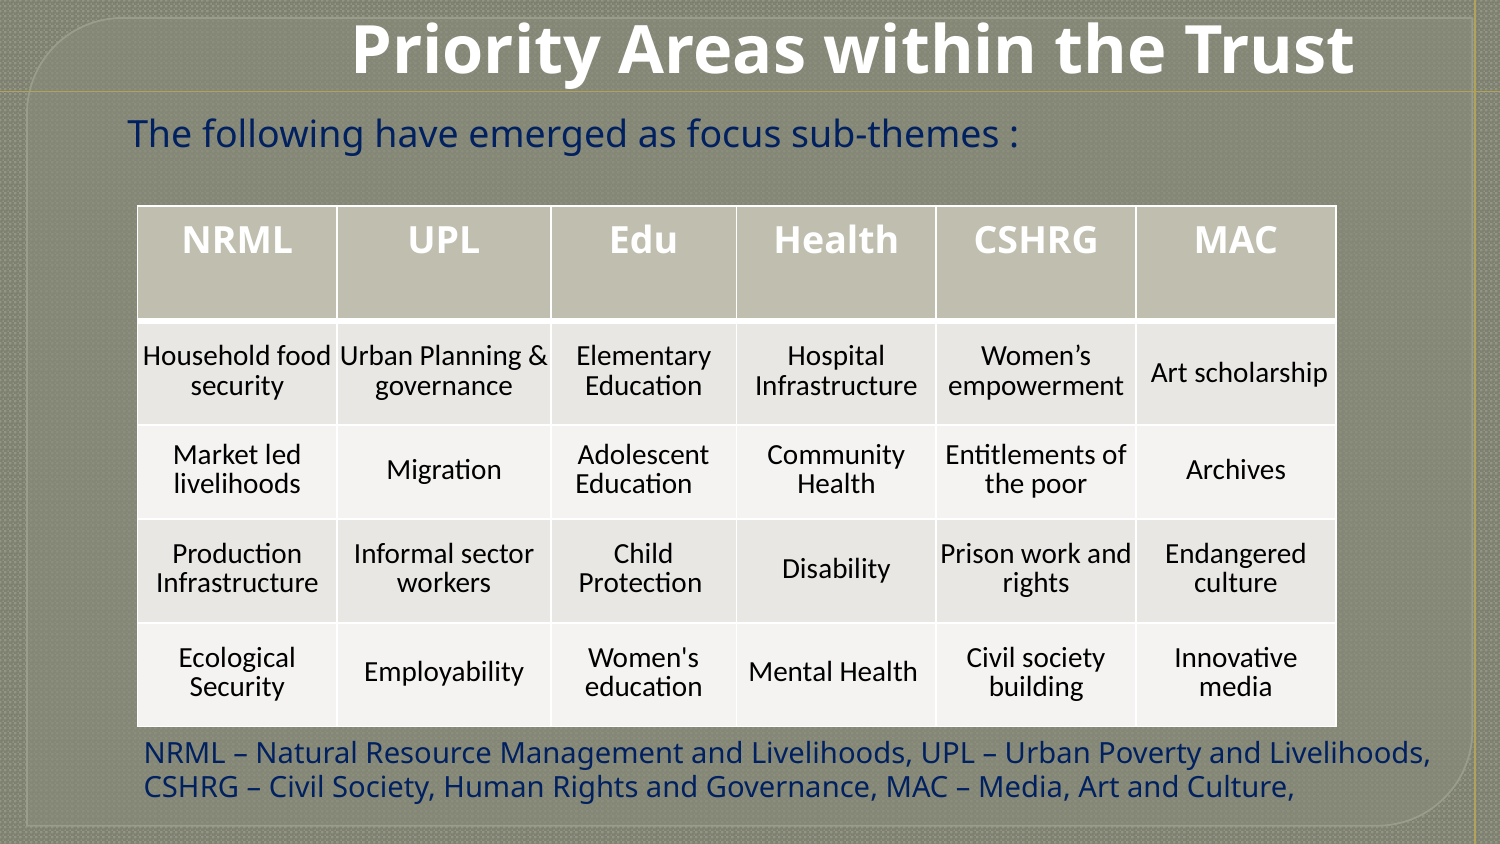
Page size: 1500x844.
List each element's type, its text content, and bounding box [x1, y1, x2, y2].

table_header MAC [1137, 207, 1335, 318]
table_cell Entitlements of the poor [937, 426, 1135, 518]
table_cell Adolescent Education [552, 426, 736, 518]
table_cell Household food security [138, 324, 336, 424]
table_cell Innovative media [1137, 624, 1335, 726]
text_box The following have emerged as focus sub-themes : [112, 104, 1461, 253]
table_cell Informal sector workers [338, 520, 550, 622]
table_cell Mental Health [737, 624, 935, 726]
table_cell Disability [737, 520, 935, 622]
table_cell Community Health [737, 426, 935, 518]
table_cell Archives [1137, 434, 1335, 518]
table_cell Market led livelihoods [138, 426, 336, 518]
table_header Health [737, 207, 935, 318]
text_box NRML – Natural Resource Management and Livelihoods, UPL – Urban Poverty and Livelihoods, CSHRG – Civil Society, Human Rights and Governance, MAC – Media, Art and Culture, [128, 726, 1465, 812]
table_header NRML [138, 207, 336, 318]
table_cell Women's education [552, 624, 736, 726]
text_box Priority Areas within the Trust [0, 0, 1372, 91]
table_cell Endangered culture [1137, 520, 1335, 622]
table_header UPL [338, 207, 550, 318]
table_cell Hospital Infrastructure [737, 324, 935, 424]
table_cell Prison work and rights [937, 520, 1135, 622]
table_cell Child Protection [552, 520, 736, 622]
table_header CSHRG [937, 207, 1135, 318]
table_cell Urban Planning & governance [338, 324, 550, 424]
table_cell Women’s empowerment [937, 324, 1135, 424]
table_cell Ecological Security [138, 624, 336, 726]
table_cell Art scholarship [1137, 324, 1335, 421]
table_header Edu [552, 207, 736, 318]
table_cell Employability [338, 624, 550, 726]
table_cell Migration [338, 426, 550, 518]
table_cell Elementary Education [552, 324, 736, 424]
table_cell Production Infrastructure [138, 520, 336, 622]
table_cell Civil society building [937, 624, 1135, 726]
